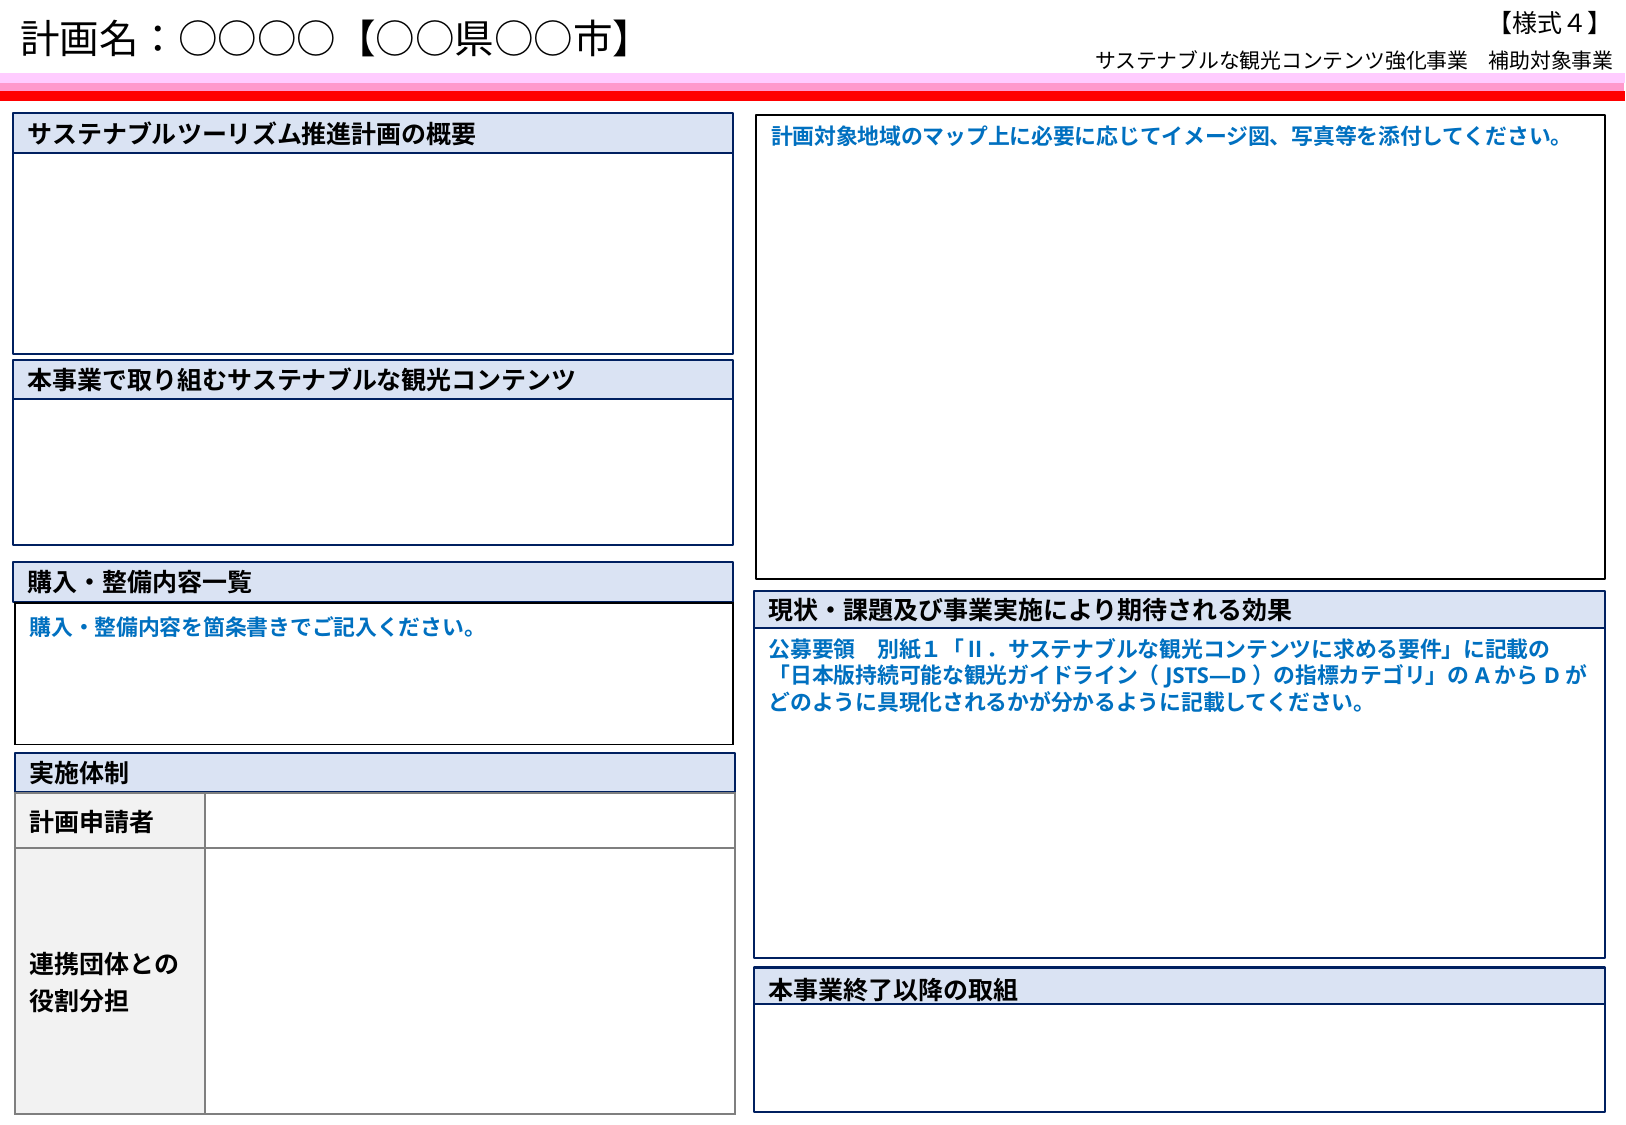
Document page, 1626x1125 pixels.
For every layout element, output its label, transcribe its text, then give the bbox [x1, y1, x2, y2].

table_header [206, 794, 734, 847]
text_box [753, 1004, 1606, 1113]
text_box 【様式４】 [1375, 0, 1625, 40]
title 計画名：○○○○【○○県○○市】 [5, 1, 1375, 73]
text_box サステナブルツーリズム推進計画の概要 [12, 113, 733, 152]
text_box 公募要領 別紙１「Ⅱ．サステナブルな観光コンテンツに求める要件」に記載の「日本版持続可能な観光ガイドライン（JSTS―D）の指標カテゴリ」のAからDがどのように具現化されるかが分かるように記載してください。 [753, 628, 1606, 959]
table_header 計画申請者 [16, 794, 204, 847]
table_header 購入・整備内容を箇条書きでご記入ください。 [16, 604, 732, 744]
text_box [0, 77, 1625, 97]
text_box [12, 152, 733, 355]
text_box サステナブルな観光コンテンツ強化事業 補助対象事業 [1034, 40, 1625, 76]
table_cell 連携団体との役割分担 [16, 849, 204, 1113]
text_box 購入・整備内容一覧 [12, 562, 733, 602]
text_box 現状・課題及び事業実施により期待される効果 [753, 590, 1606, 628]
text_box 本事業終了以降の取組 [753, 967, 1606, 1004]
text_box 実施体制 [14, 752, 736, 792]
text_box 本事業で取り組むサステナブルな観光コンテンツ [12, 359, 733, 398]
text_box 計画対象地域のマップ上に必要に応じてイメージ図、写真等を添付してください。 [756, 115, 1606, 580]
text_box [12, 398, 733, 546]
table_cell [206, 849, 734, 1113]
